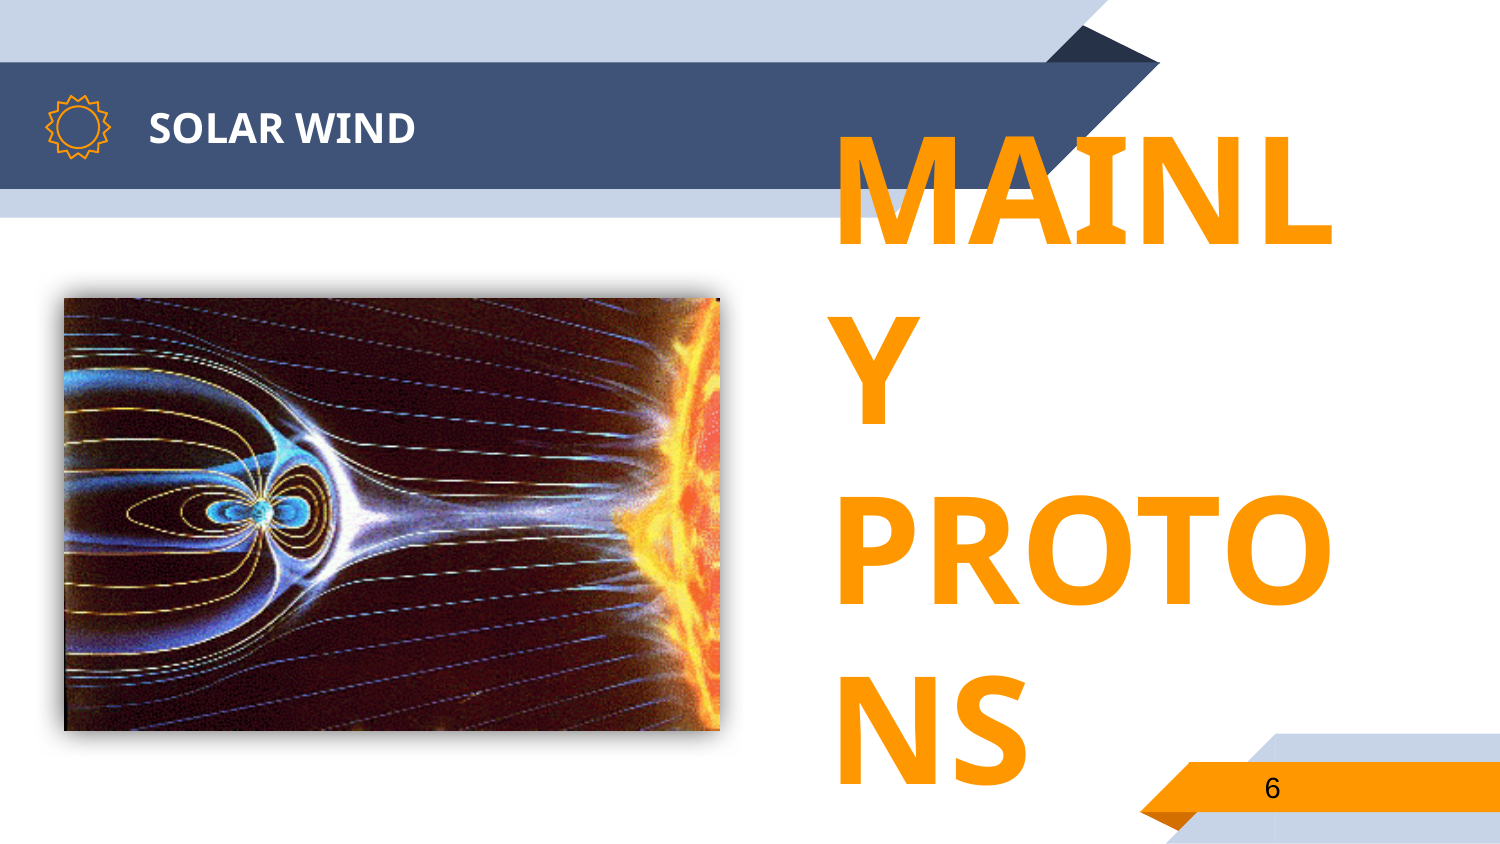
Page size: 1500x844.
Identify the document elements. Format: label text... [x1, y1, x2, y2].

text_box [45, 95, 111, 159]
slide_number 6 [1249, 760, 1494, 813]
title SOLAR WIND [133, 64, 1035, 190]
picture [63, 298, 720, 732]
text_box MAINLY PROTONS [812, 297, 1435, 611]
